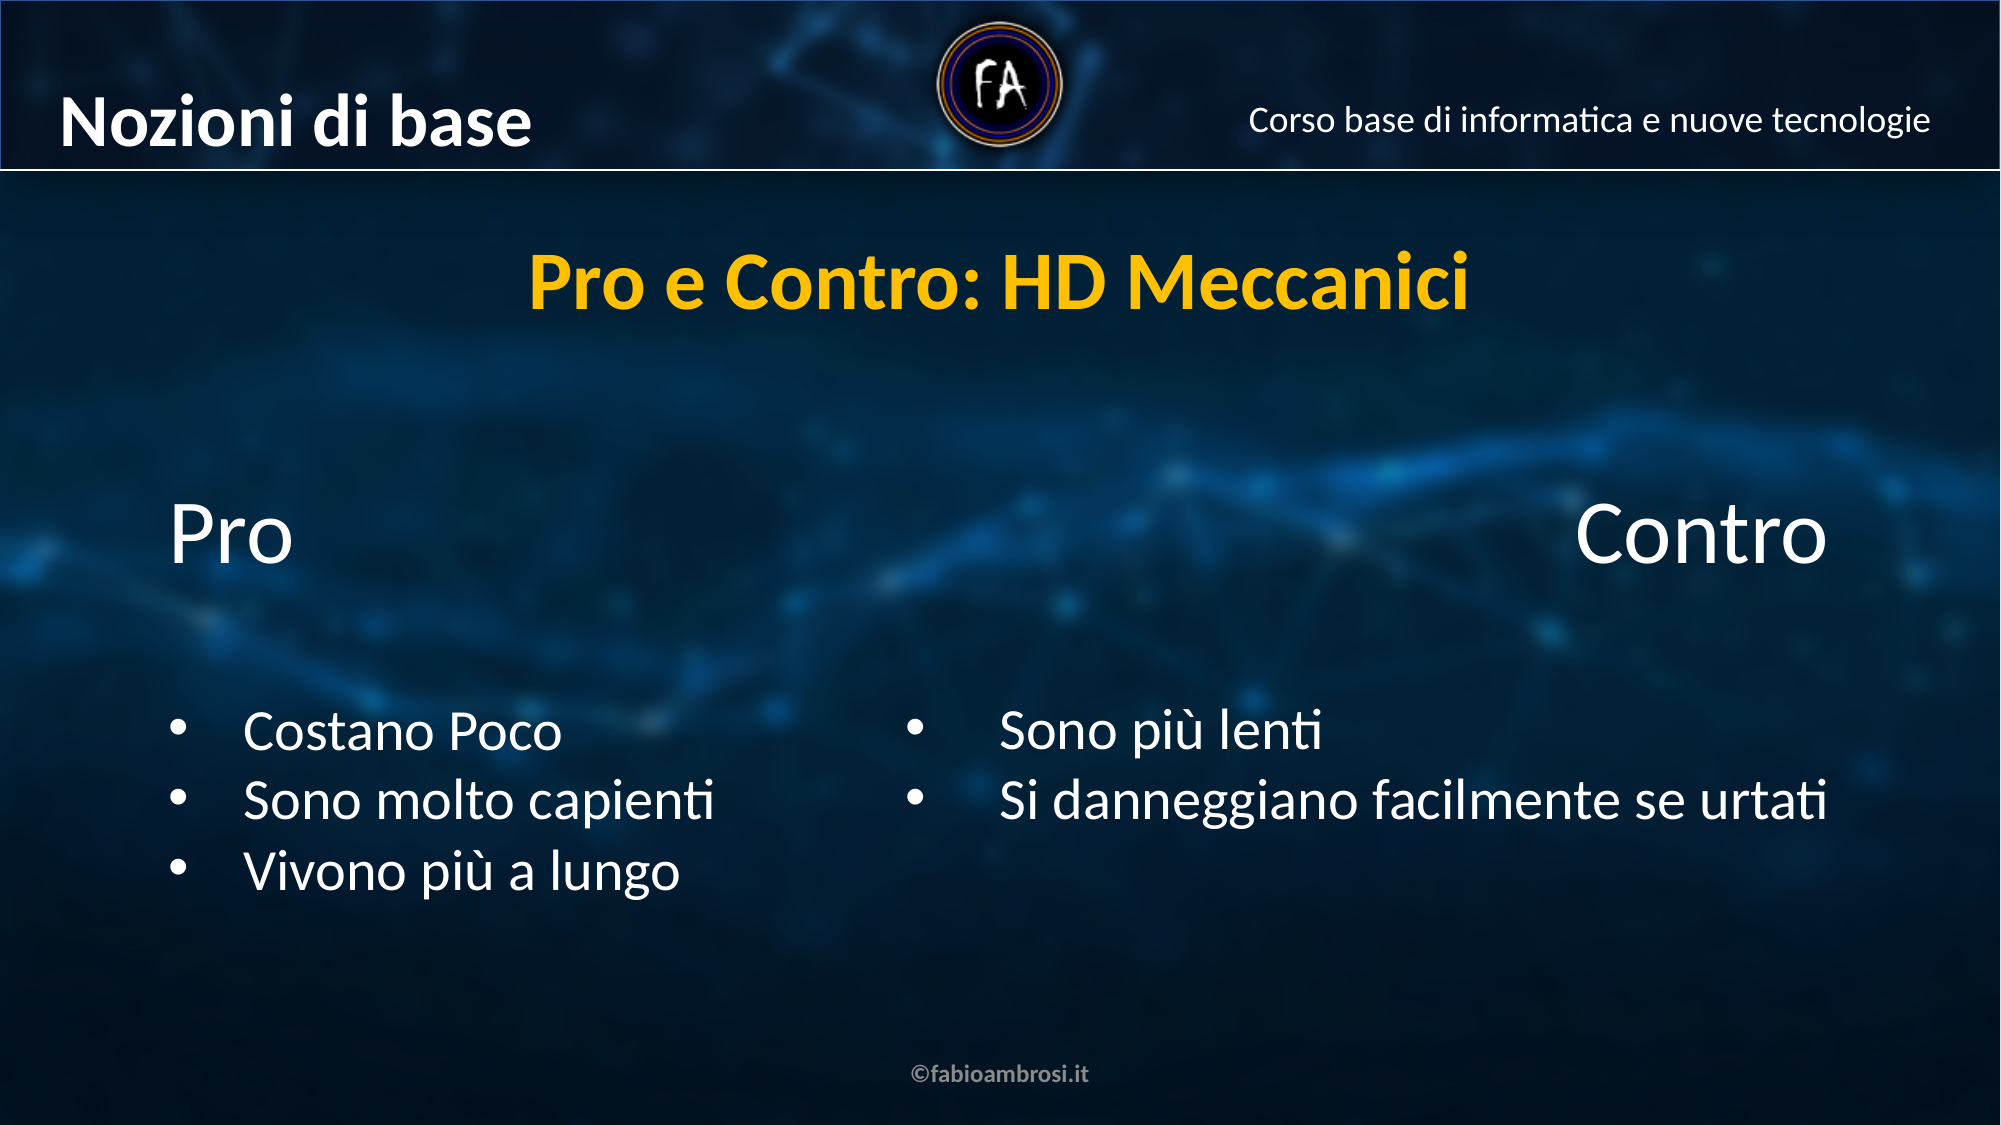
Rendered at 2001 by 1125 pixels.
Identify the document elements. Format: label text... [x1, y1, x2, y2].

text_box Nozioni di base [45, 63, 1184, 169]
picture [0, 0, 2001, 1125]
text_box Contro Sono più lenti Si danneggiano facilmente se urtati [890, 464, 1845, 839]
text_box Corso base di informatica e nuove tecnologie [1234, 87, 1955, 148]
text_box Pro e Contro: HD Meccanici [342, 219, 1658, 334]
picture [921, 6, 1079, 164]
footer ©fabioambrosi.it [662, 1042, 1338, 1103]
text_box Pro Costano Poco Sono molto capienti Vivono più a lungo [153, 464, 732, 909]
text_box [0, 0, 2000, 169]
